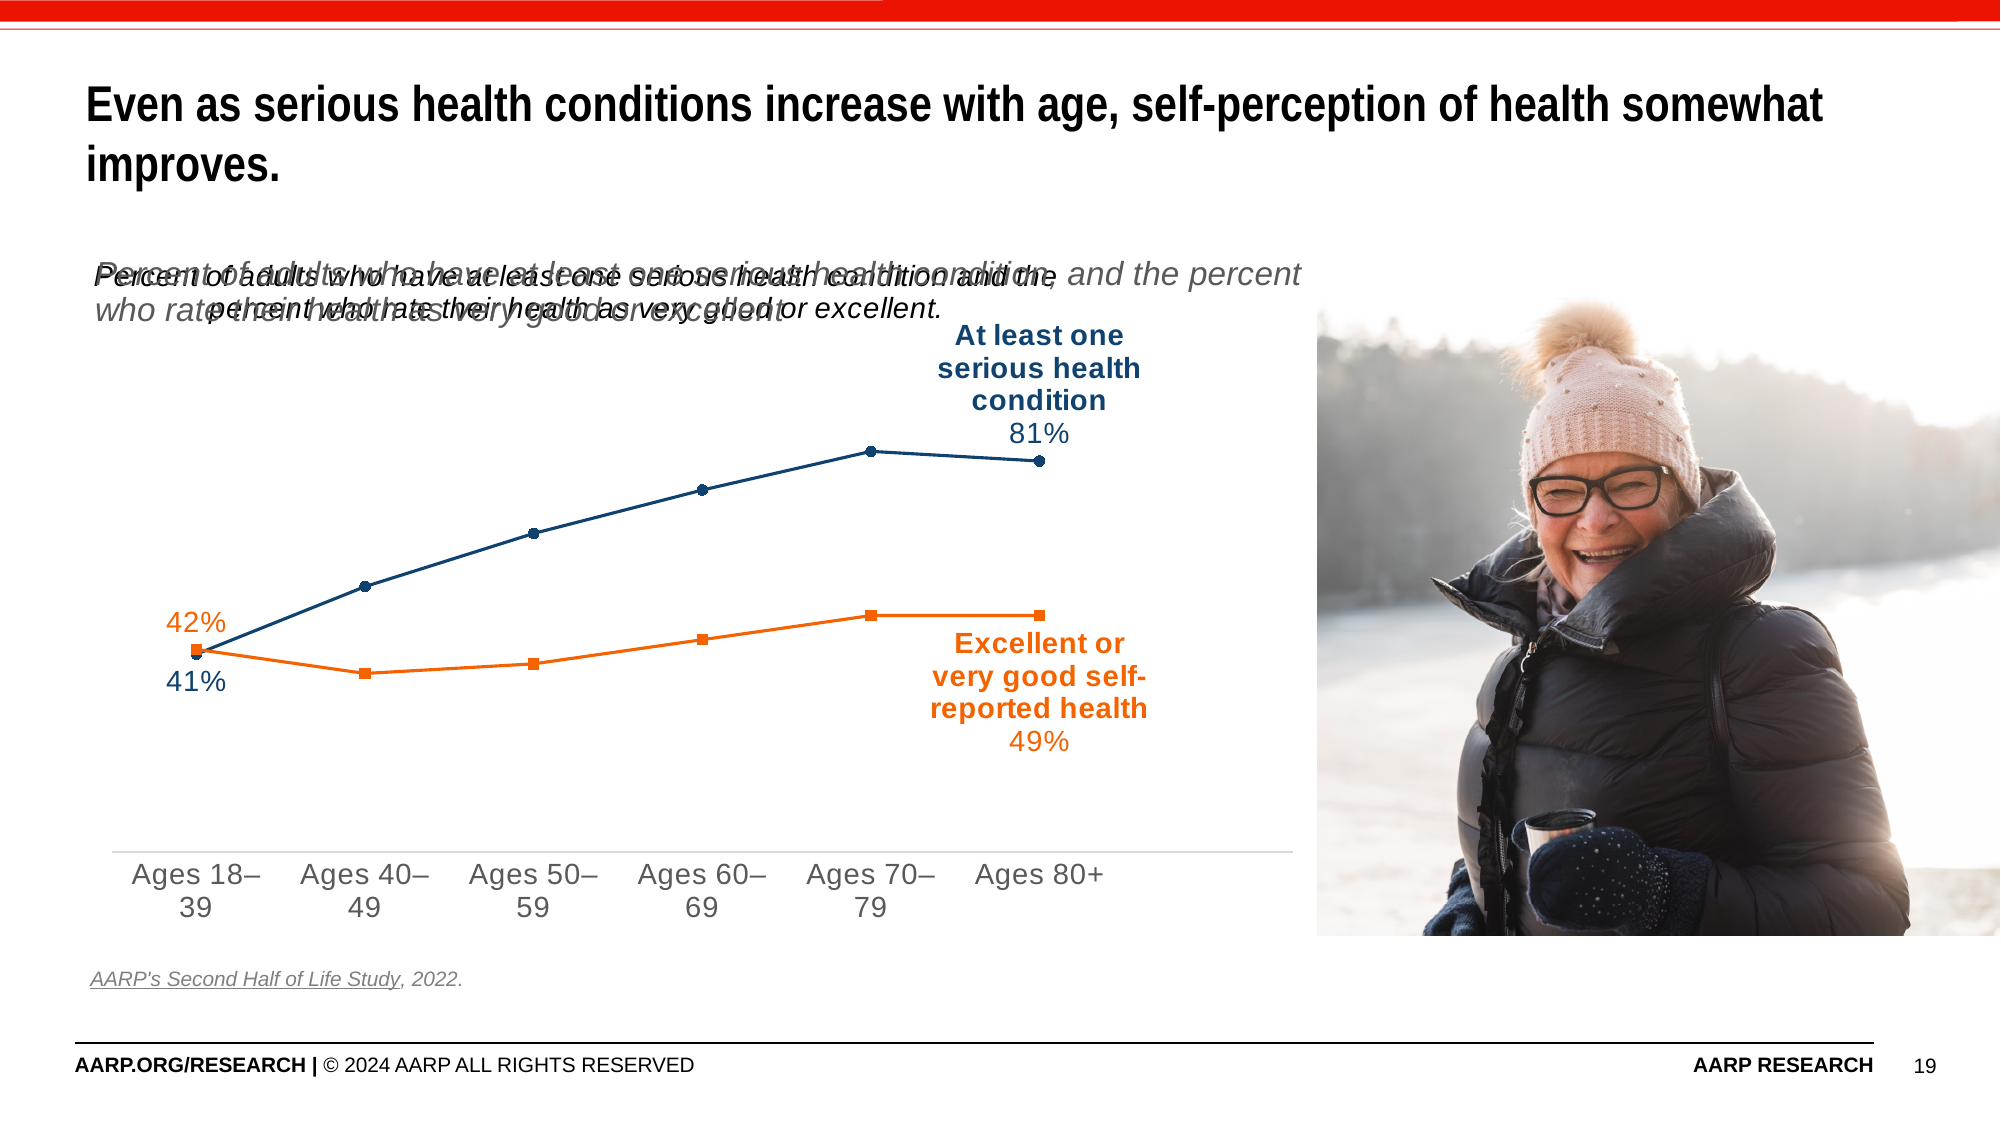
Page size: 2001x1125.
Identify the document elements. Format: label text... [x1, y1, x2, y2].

picture [1316, 224, 2000, 936]
text_box [0, 0, 2000, 22]
title Even as serious health conditions increase with age, self-perception of health somewhat improves. [70, 63, 1868, 200]
slide_number 19 [1887, 1039, 1952, 1091]
text_box AARP's Second Half of Life Study, 2022. [75, 958, 1873, 1082]
chart [87, 250, 1318, 938]
